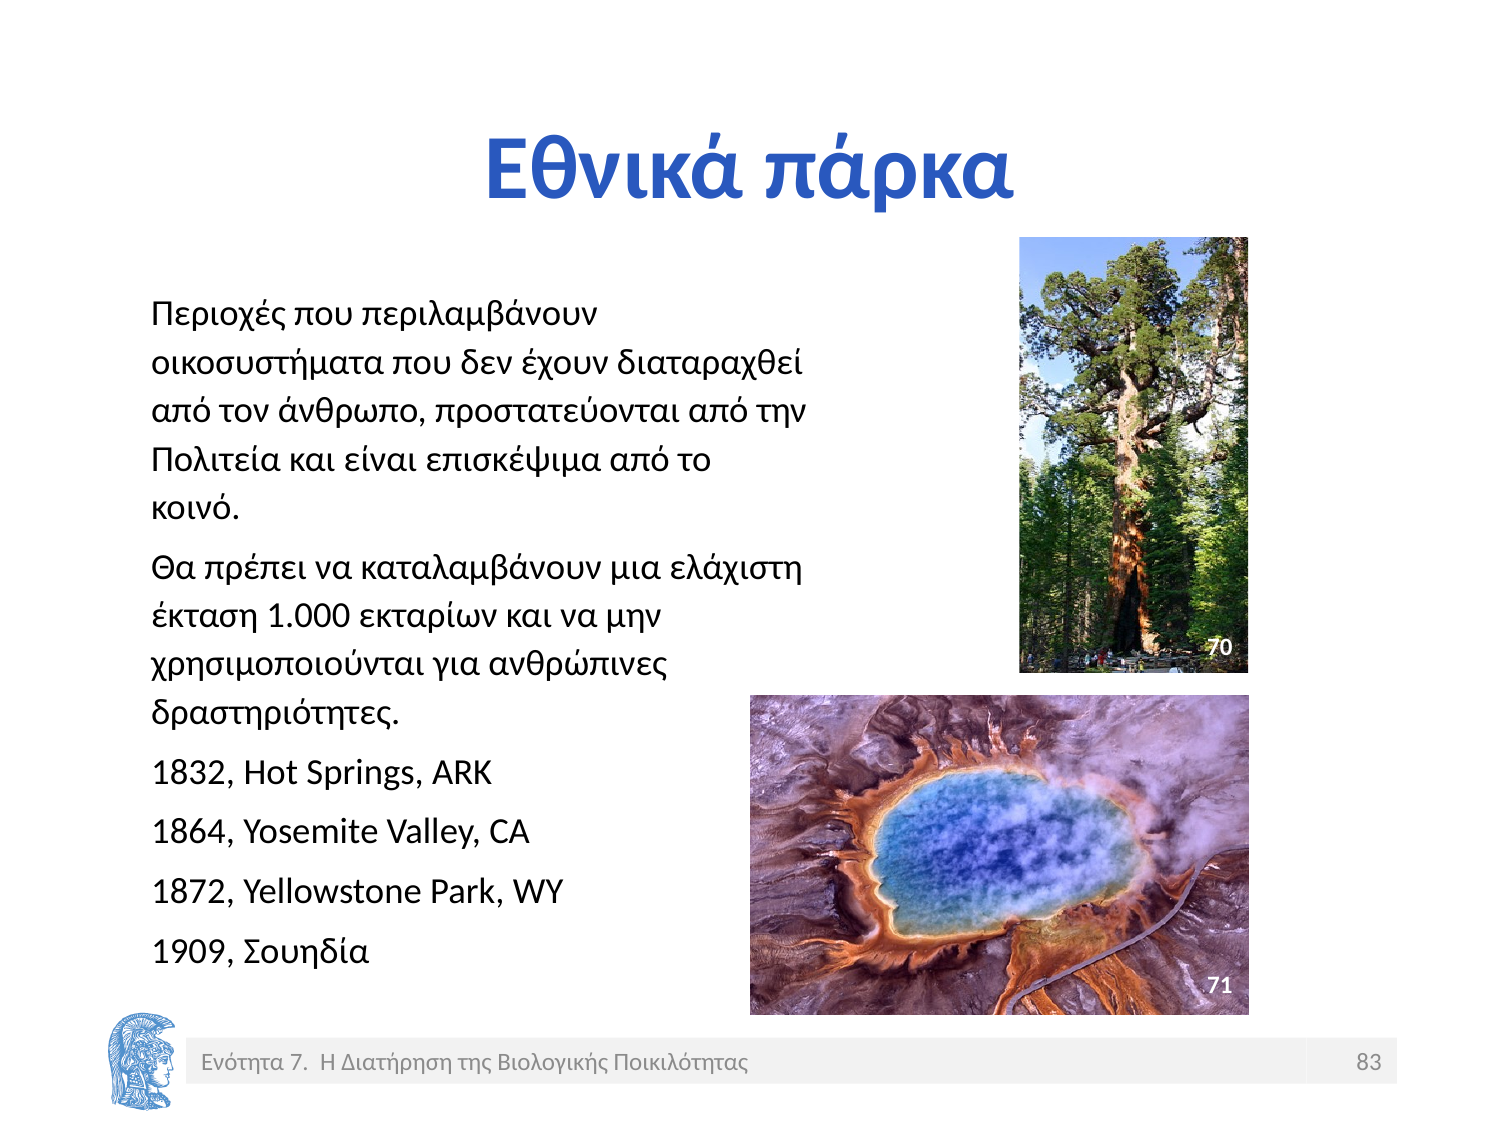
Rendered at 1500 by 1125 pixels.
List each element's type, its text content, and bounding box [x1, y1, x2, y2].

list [1019, 236, 1249, 673]
footer Ενότητα 7. Η Διατήρηση της Βιολογικής Ποικιλότητας [186, 1037, 1306, 1084]
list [749, 695, 1249, 1015]
slide_number 83 [1306, 1037, 1397, 1084]
picture [103, 1011, 186, 1114]
title Εθνικά πάρκα [103, 59, 1397, 278]
list Περιοχές που περιλαμβάνουν οικοσυστήματα που δεν έχουν διαταραχθεί από τον άνθρωπο, προστατεύονται από την Πολιτεία και είναι επισκέψιμα από το κοινό. Θα πρέπει να καταλαμβάνουν μια ελάχιστη έκταση 1.000 εκταρίων και να μην χρησιμοποιούνται για ανθρώπινες δραστηριότητες. 1832, Hot Springs, ARK 1864, Yosemite Valley, CA 1872, Yellowstone Park, WY 1909, Σουηδία [103, 277, 825, 985]
